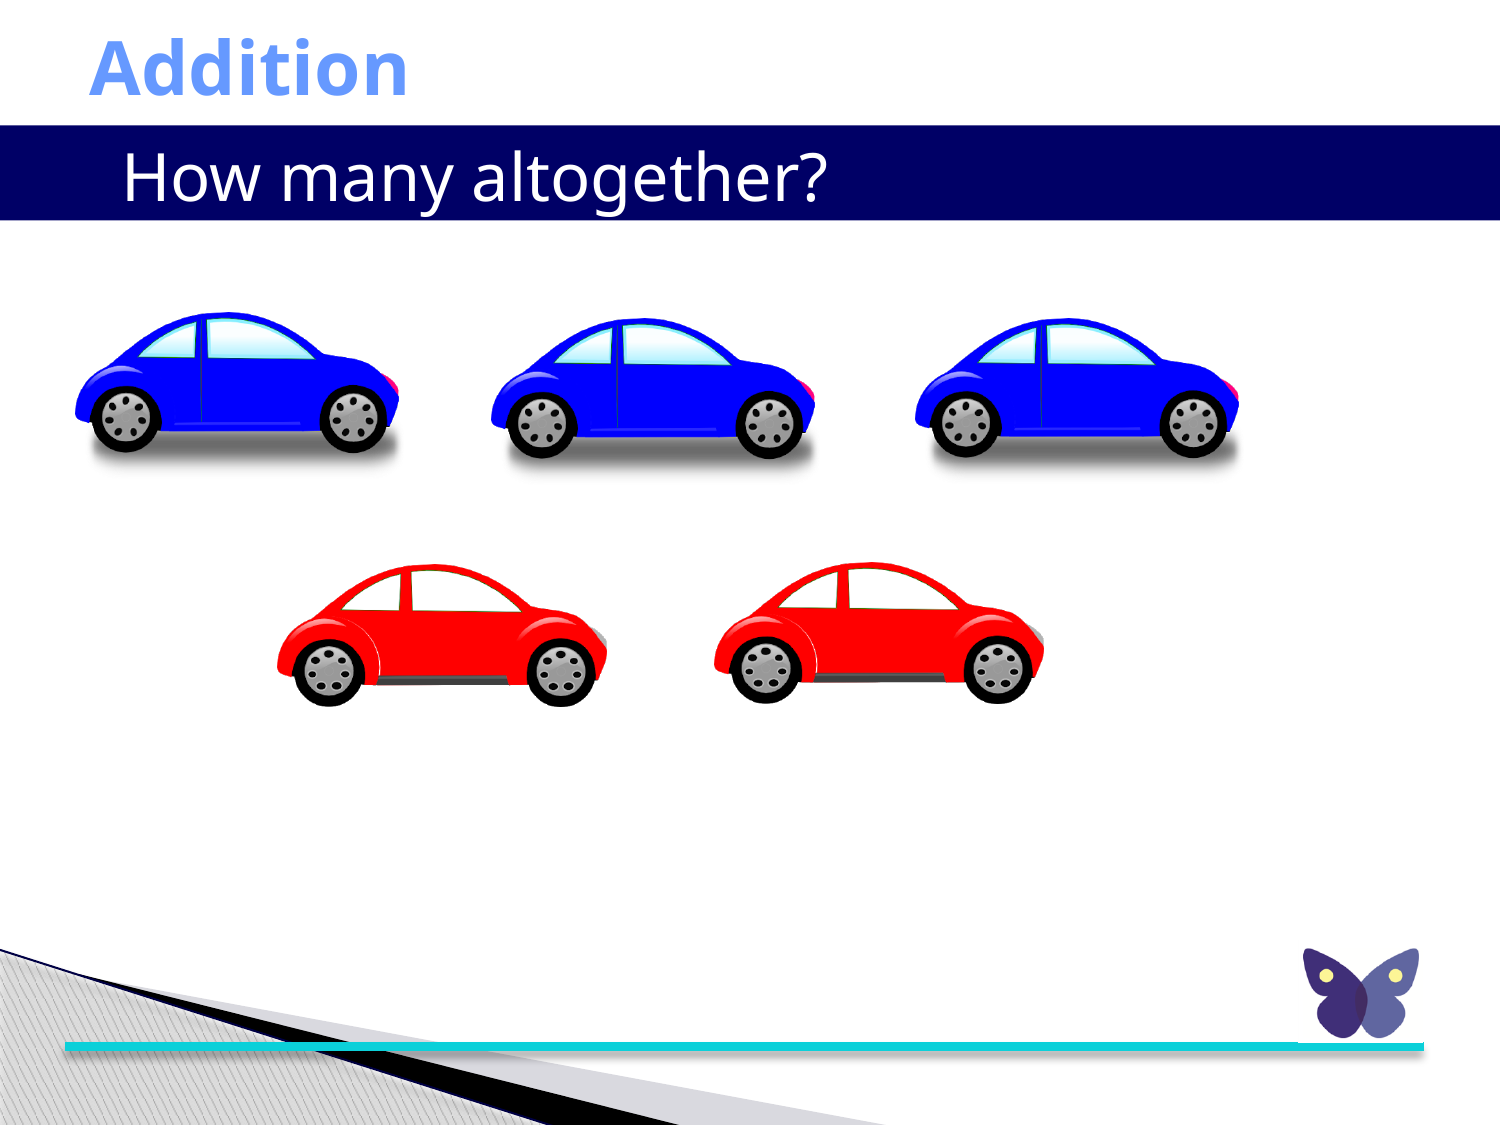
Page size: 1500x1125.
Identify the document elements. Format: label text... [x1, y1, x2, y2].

picture [714, 562, 1045, 705]
text_box How many altogether? [88, 127, 1439, 223]
picture [277, 564, 608, 707]
picture [490, 318, 821, 485]
text_box [0, 121, 1500, 225]
picture [915, 318, 1245, 484]
picture [1298, 940, 1423, 1043]
picture [74, 312, 405, 479]
text_box [74, 125, 1425, 221]
title Addition [75, 0, 1425, 125]
